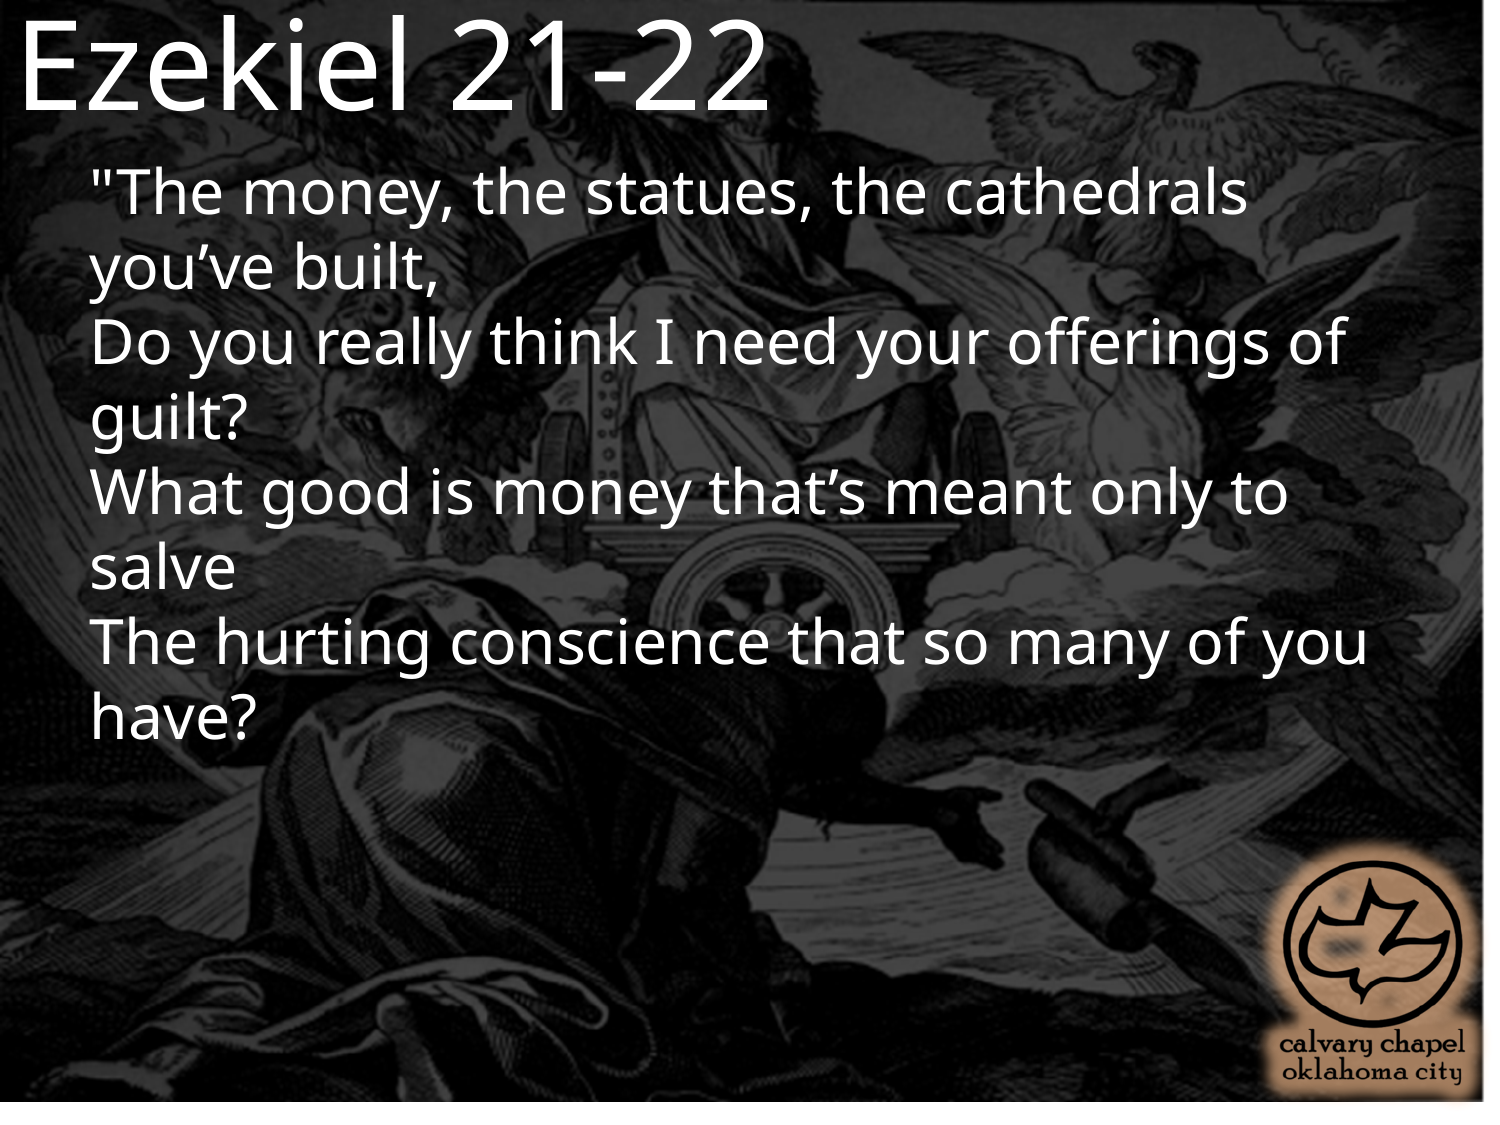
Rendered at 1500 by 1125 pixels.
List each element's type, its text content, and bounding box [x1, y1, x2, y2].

text_box Ezekiel 21-22 [0, 0, 1245, 143]
picture [0, 0, 1500, 1125]
text_box "The money, the statues, the cathedrals you’ve built, Do you really think I need your offerings of guilt? What good is money that’s meant only to salve The hurting conscience that so many of you have? [74, 144, 1425, 759]
